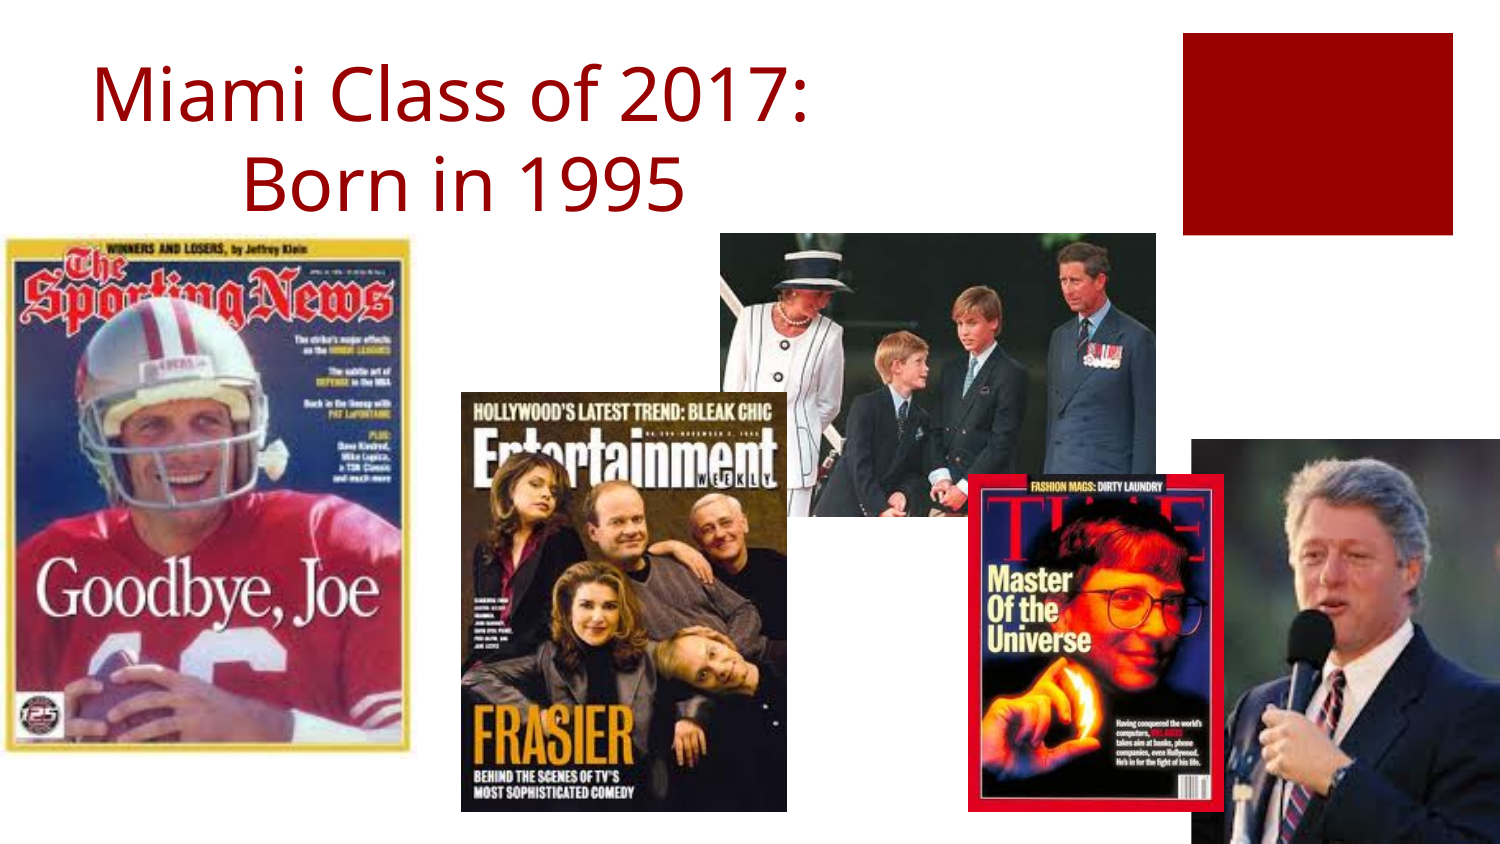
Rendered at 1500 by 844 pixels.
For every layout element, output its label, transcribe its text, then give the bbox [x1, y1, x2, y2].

picture [0, 232, 418, 759]
picture [460, 232, 1500, 844]
title Miami Class of 2017: Born in 1995 [75, 92, 1143, 234]
